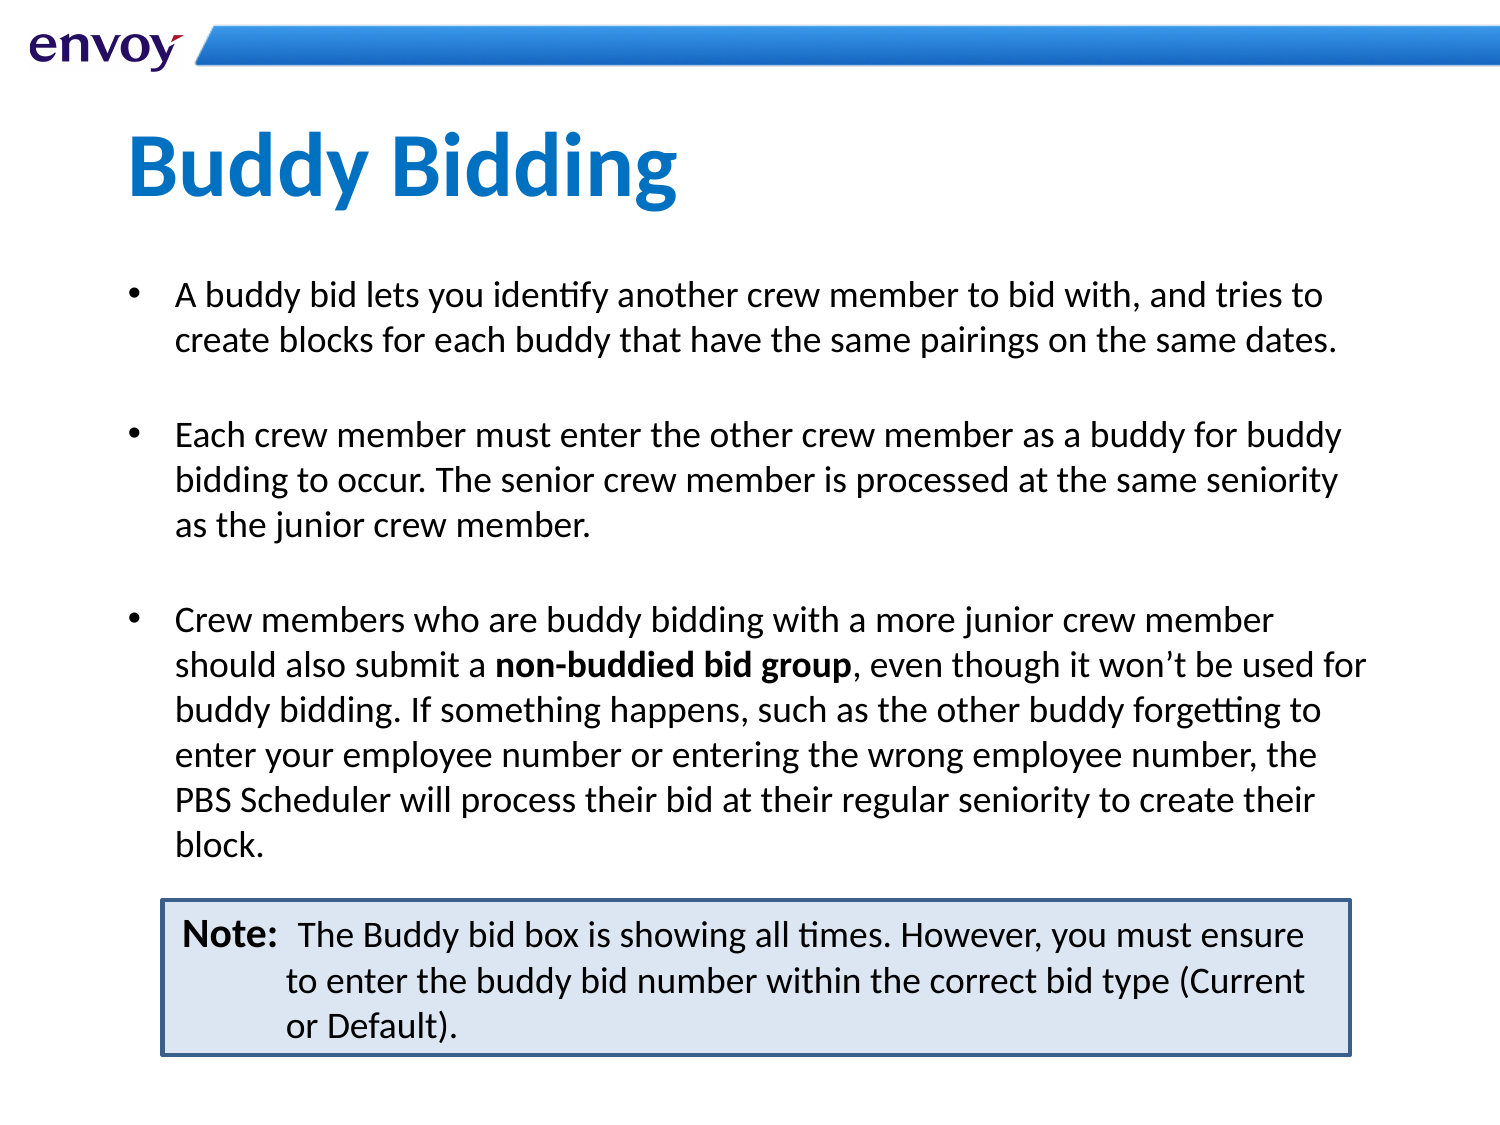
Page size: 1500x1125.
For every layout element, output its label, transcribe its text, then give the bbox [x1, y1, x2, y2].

text_box [160, 898, 1352, 1057]
text_box A buddy bid lets you identify another crew member to bid with, and tries to create blocks for each buddy that have the same pairings on the same dates. Each crew member must enter the other crew member as a buddy for buddy bidding to occur. The senior crew member is processed at the same seniority as the junior crew member. Crew members who are buddy bidding with a more junior crew member should also submit a non-buddied bid group, even though it won’t be used for buddy bidding. If something happens, such as the other buddy forgetting to enter your employee number or entering the wrong employee number, the PBS Scheduler will process their bid at their regular seniority to create their block. [113, 262, 1389, 968]
text_box Note: The Buddy bid box is showing all times. However, you must ensure to enter the buddy bid number within the correct bid type (Current or Default). [167, 898, 1350, 1054]
picture [188, 20, 1500, 71]
title Buddy Bidding [112, 87, 1350, 233]
picture [29, 33, 184, 72]
